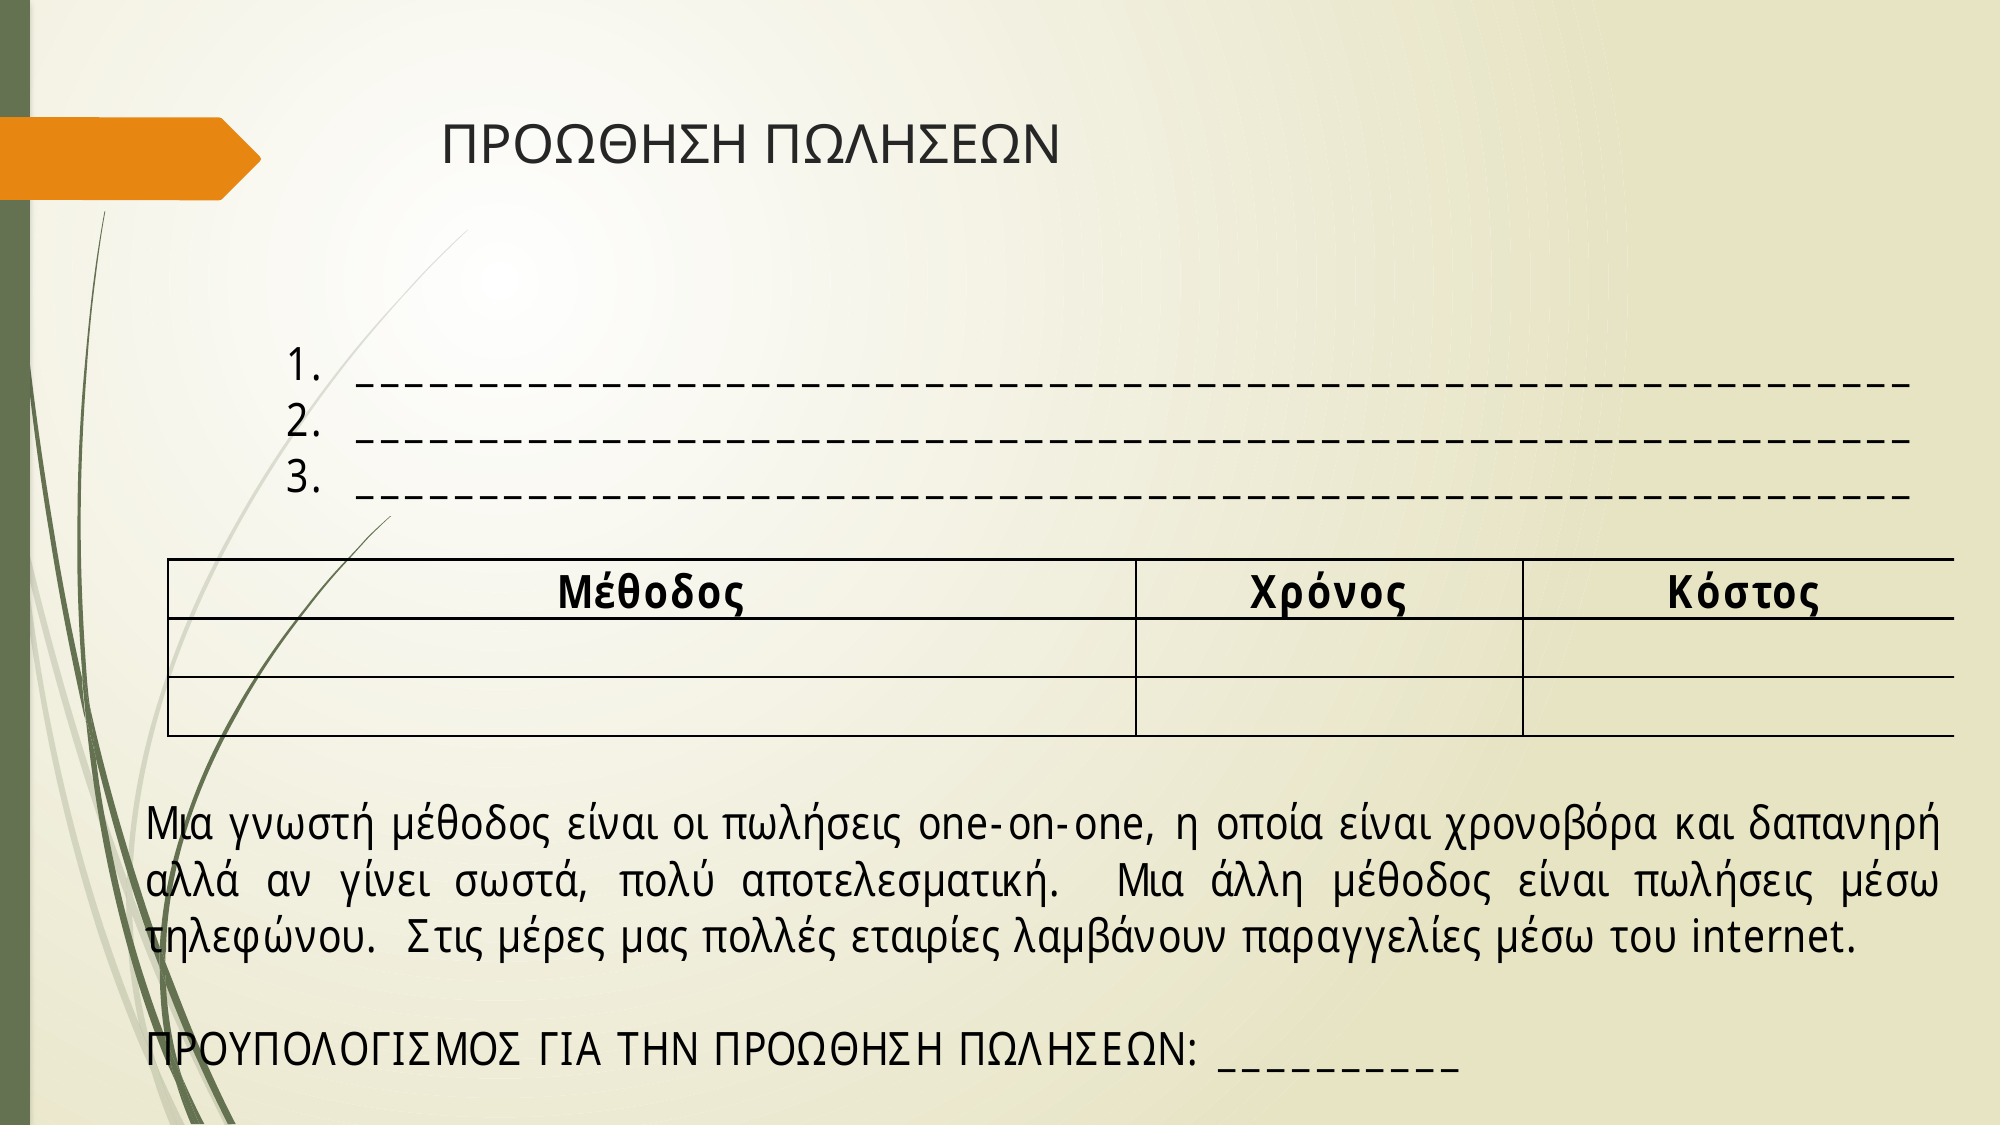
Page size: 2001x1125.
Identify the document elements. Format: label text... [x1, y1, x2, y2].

title ΠΡΟΩΘΗΣΗ ΠΩΛΗΣΕΩΝ [425, 102, 1888, 276]
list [145, 276, 1955, 1076]
